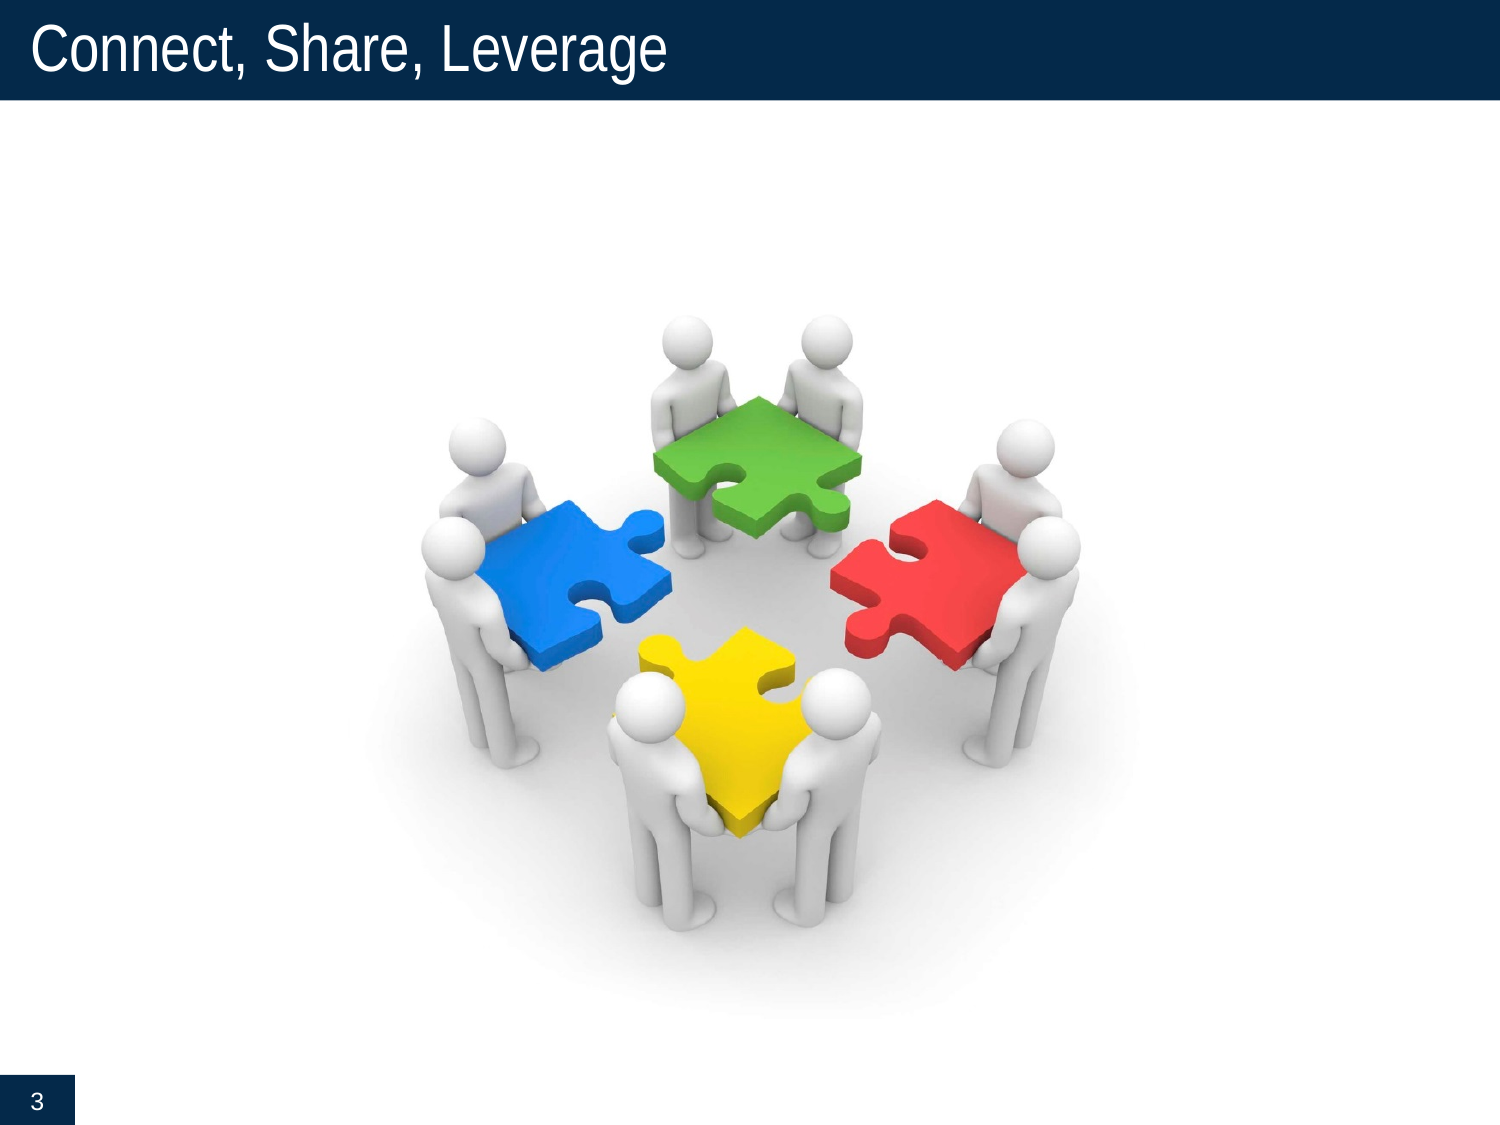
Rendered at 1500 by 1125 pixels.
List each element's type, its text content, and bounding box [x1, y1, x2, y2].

slide_number 3 [0, 1074, 75, 1125]
picture [284, 211, 1216, 1026]
title Connect, Share, Leverage [0, 0, 1500, 101]
